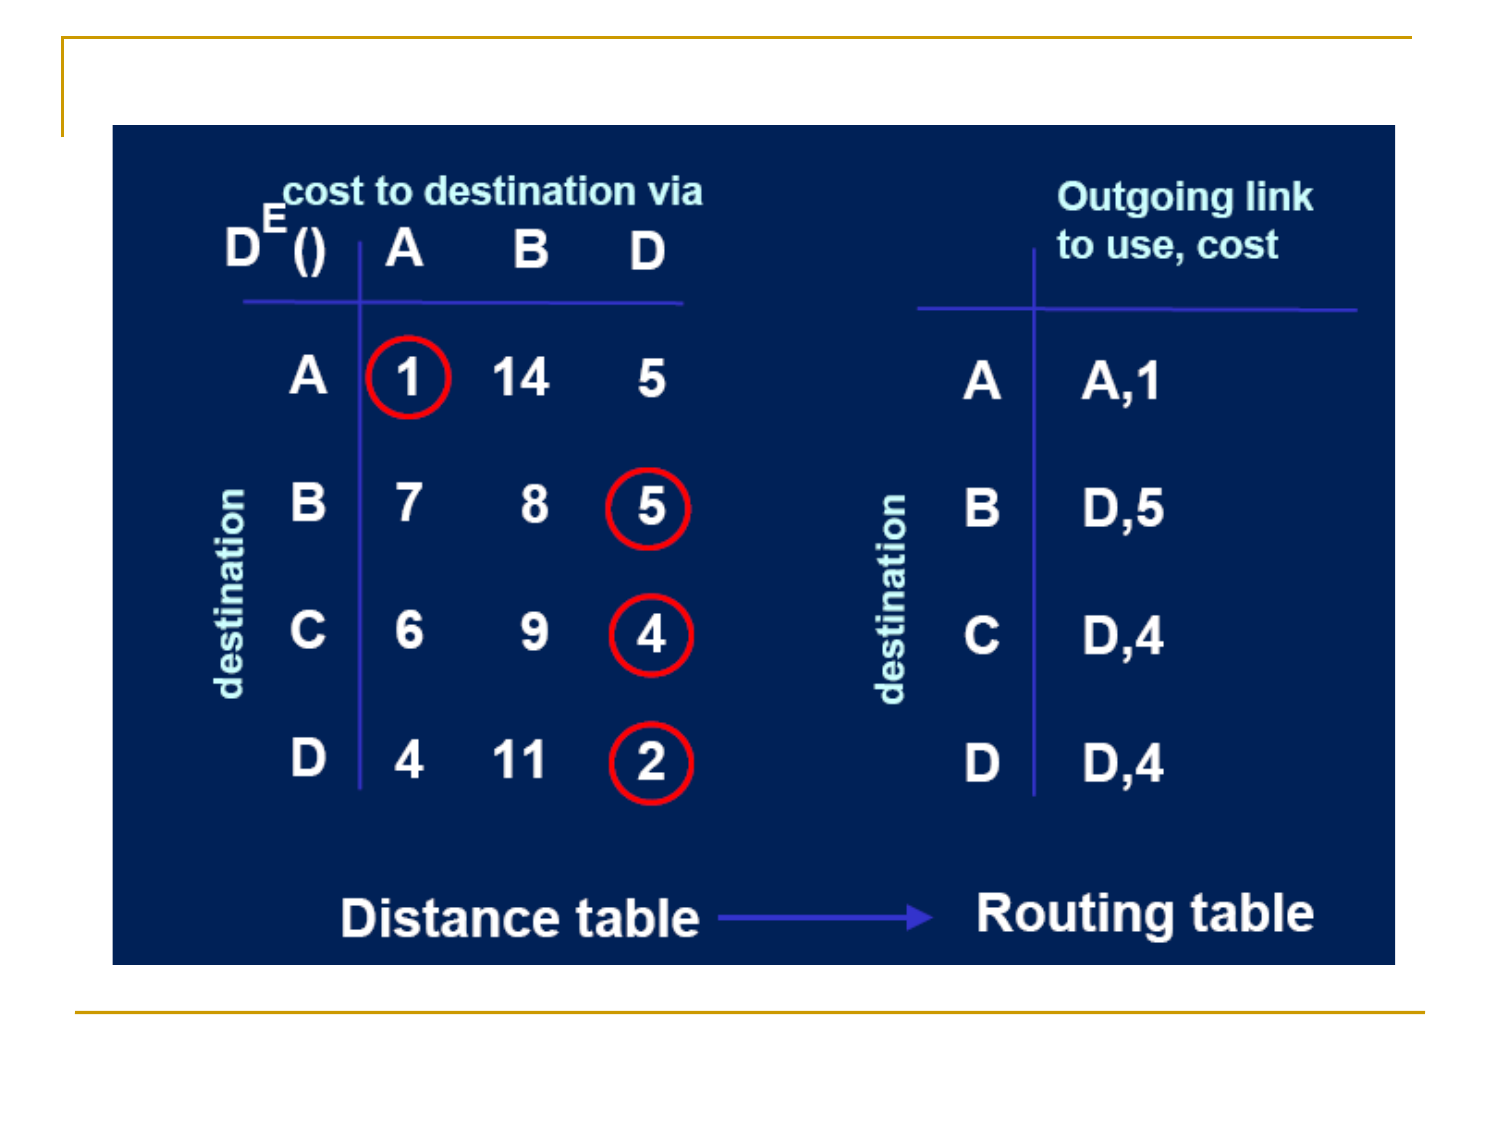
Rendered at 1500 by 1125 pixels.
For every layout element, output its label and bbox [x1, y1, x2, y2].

picture [112, 124, 1396, 965]
